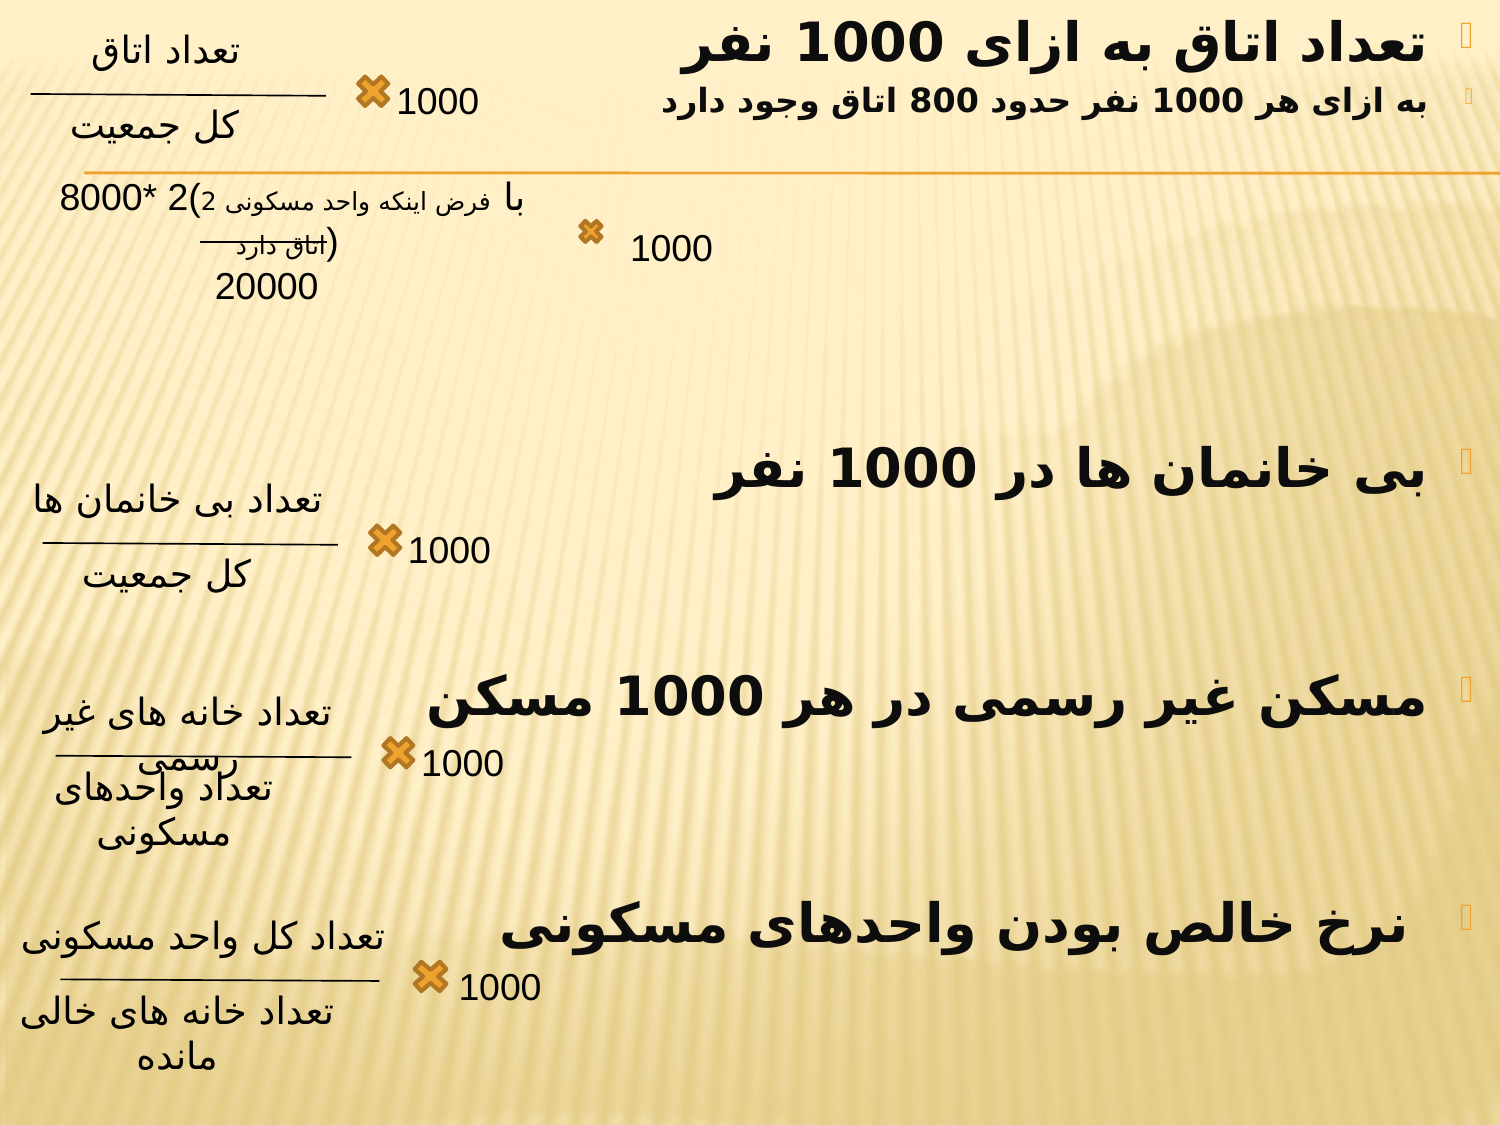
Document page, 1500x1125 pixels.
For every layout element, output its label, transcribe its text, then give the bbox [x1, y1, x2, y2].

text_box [30, 164, 774, 316]
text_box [0, 904, 572, 1041]
list تعداد اتاق به ازای 1000 نفر به ازای هر 1000 نفر حدود 800 اتاق وجود دارد بی خانمان ها در 1000 نفر مسکن غیر رسمی در هر 1000 مسکن نرخ خالص بودن واحدهای مسکونی [5, 0, 1489, 1094]
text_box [17, 467, 516, 604]
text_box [5, 18, 504, 155]
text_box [0, 680, 529, 817]
